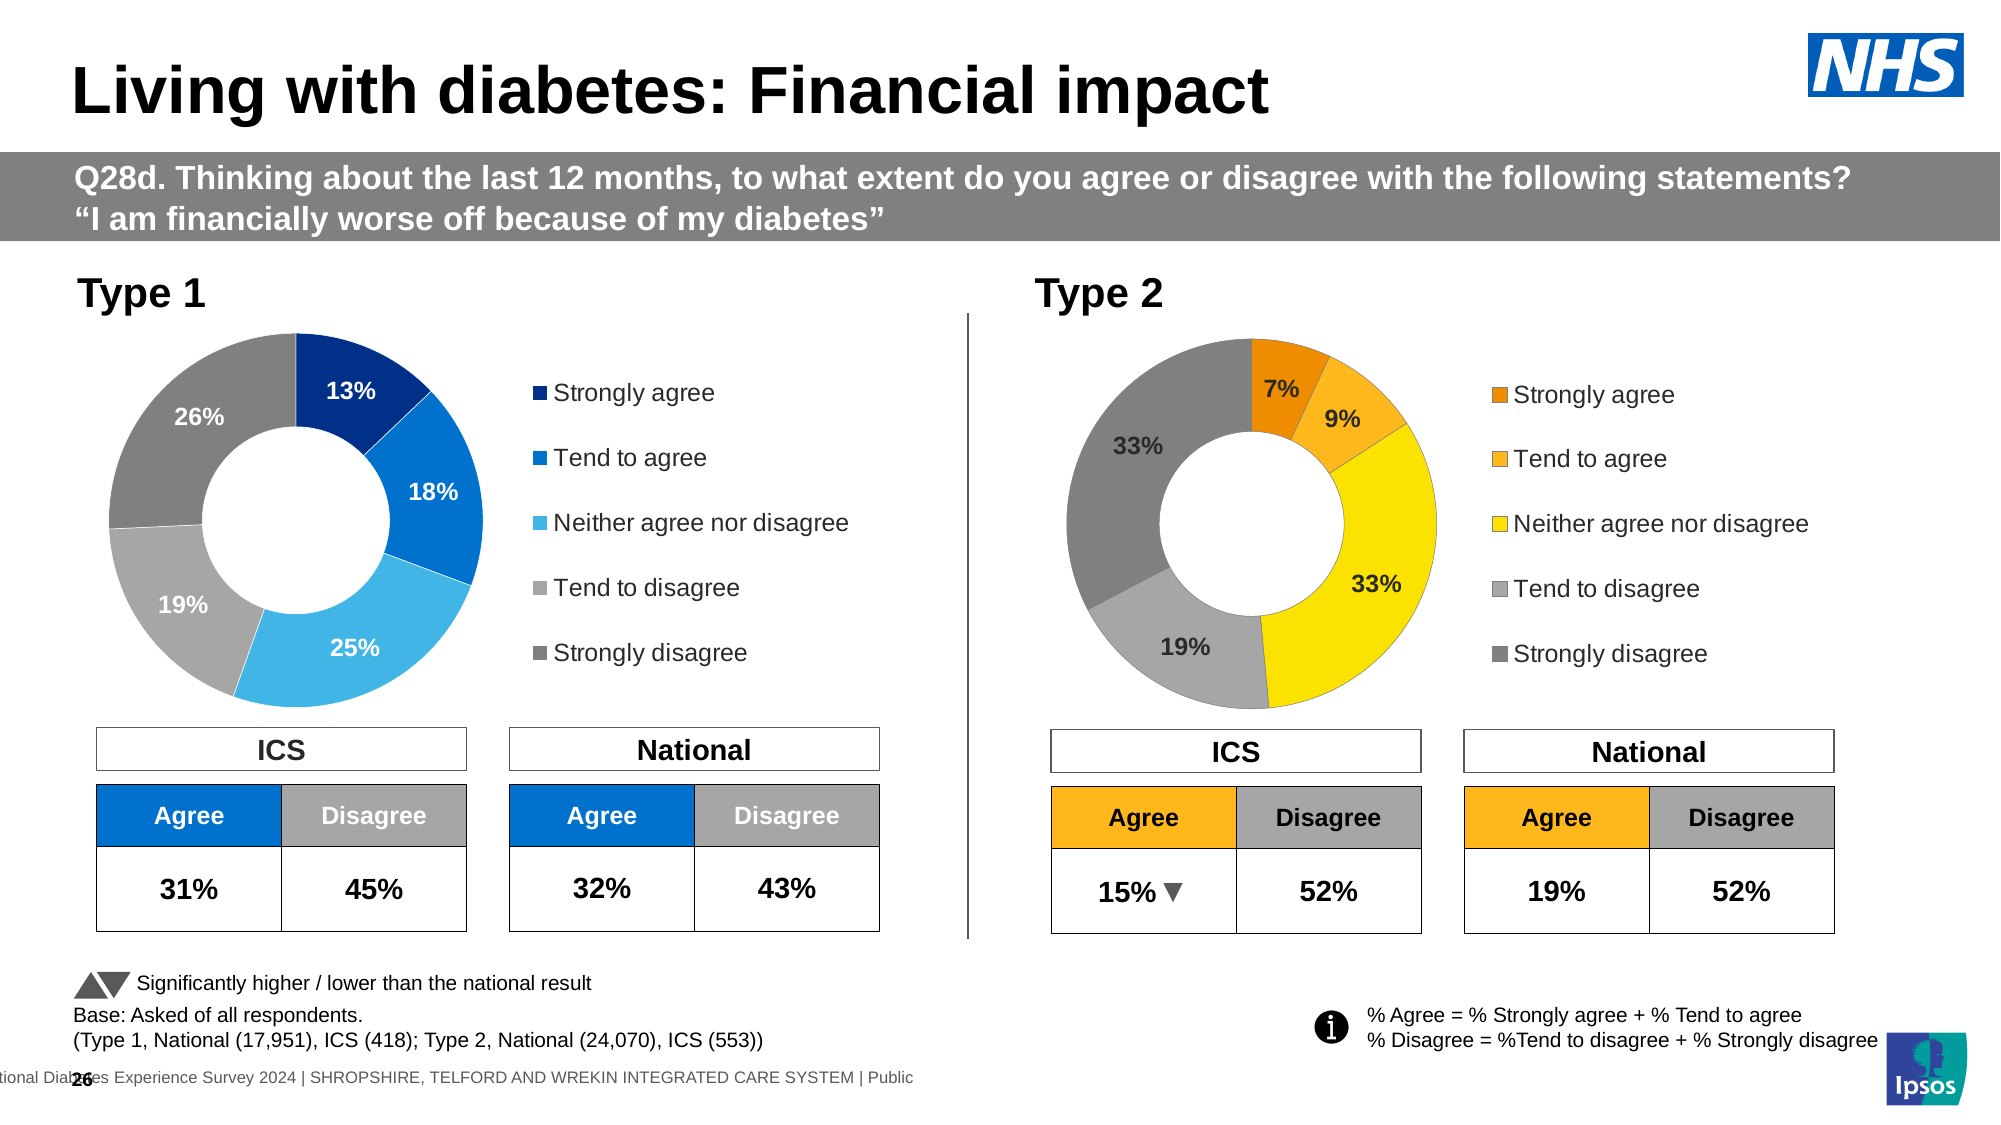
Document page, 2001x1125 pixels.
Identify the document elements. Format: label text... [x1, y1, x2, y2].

table_cell 19% [1465, 849, 1649, 933]
text_box [71, 970, 110, 1000]
table_header Disagree [282, 785, 466, 846]
text_box 26 [71, 1029, 122, 1090]
table_cell 45% [282, 847, 466, 931]
text_box % Agree = % Strongly agree + % Tend to agree % Disagree = %Tend to disagree + % Strongly disagree [1352, 994, 1924, 1059]
text_box National [509, 727, 880, 771]
text_box Type 1 [0, 265, 319, 316]
table_header Disagree [695, 785, 879, 846]
table_header Agree [97, 785, 281, 846]
chart [1056, 329, 1845, 714]
chart [96, 328, 885, 713]
picture [1807, 33, 1964, 97]
text_box ICS [1051, 729, 1422, 773]
table_header Disagree [1650, 787, 1834, 848]
text_box [94, 970, 122, 1001]
table_cell 31% [97, 847, 281, 931]
table_cell 15%▼ [1052, 849, 1236, 933]
table_header Agree [510, 785, 694, 846]
text_box Type 2 [922, 265, 1276, 316]
table_cell 52% [1237, 849, 1421, 933]
title Living with diabetes: Financial impact [71, 32, 1809, 124]
table_header Agree [1052, 787, 1236, 848]
text_box National [1464, 729, 1835, 773]
table_header Disagree [1237, 787, 1421, 848]
picture [1310, 1006, 1353, 1048]
table_header Significantly higher / lower than the national result [122, 964, 648, 1001]
table_cell 32% [510, 847, 694, 931]
picture [1886, 1032, 1968, 1106]
text_box Base: Asked of all respondents. (Type 1, National (17,951), ICS (418); Type 2, National (24,070), ICS (553)) [73, 1001, 1886, 1052]
table_header Agree [1465, 787, 1649, 848]
table_cell 52% [1650, 849, 1834, 933]
table_cell 43% [695, 847, 879, 931]
text_box Q28d. Thinking about the last 12 months, to what extent do you agree or disagree with the following statements? “I am financially worse off because of my diabetes” [0, 152, 2000, 242]
text_box ICS [96, 727, 467, 771]
